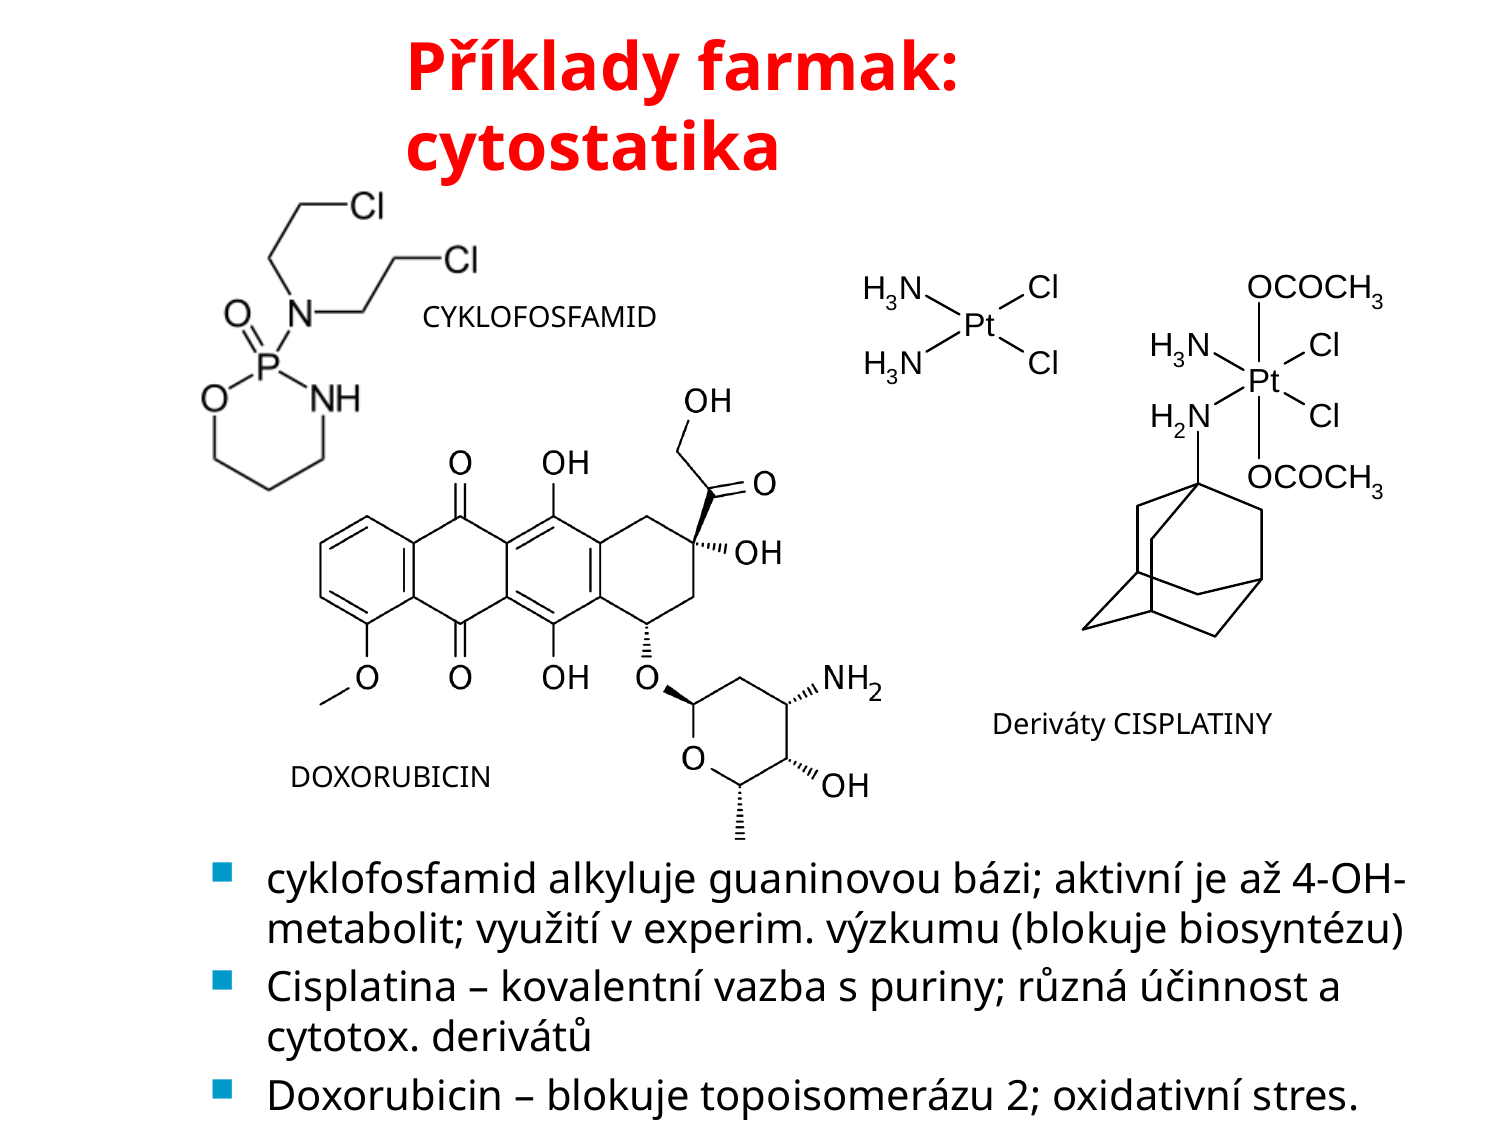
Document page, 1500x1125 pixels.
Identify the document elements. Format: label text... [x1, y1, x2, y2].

text_box Deriváty CISPLATINY [977, 697, 1288, 748]
title Příklady farmak: cytostatika [390, 31, 1364, 176]
list cyklofosfamid alkyluje guaninovou bázi; aktivní je až 4-OH-metabolit; využití v experim. výzkumu (blokuje biosyntézu) Cisplatina – kovalentní vazba s puriny; různá účinnost a cytotox. derivátů Doxorubicin – blokuje topoisomerázu 2; oxidativní stres. [194, 844, 1470, 974]
text_box CYKLOFOSFAMID [488, 290, 673, 341]
picture [194, 184, 1392, 877]
